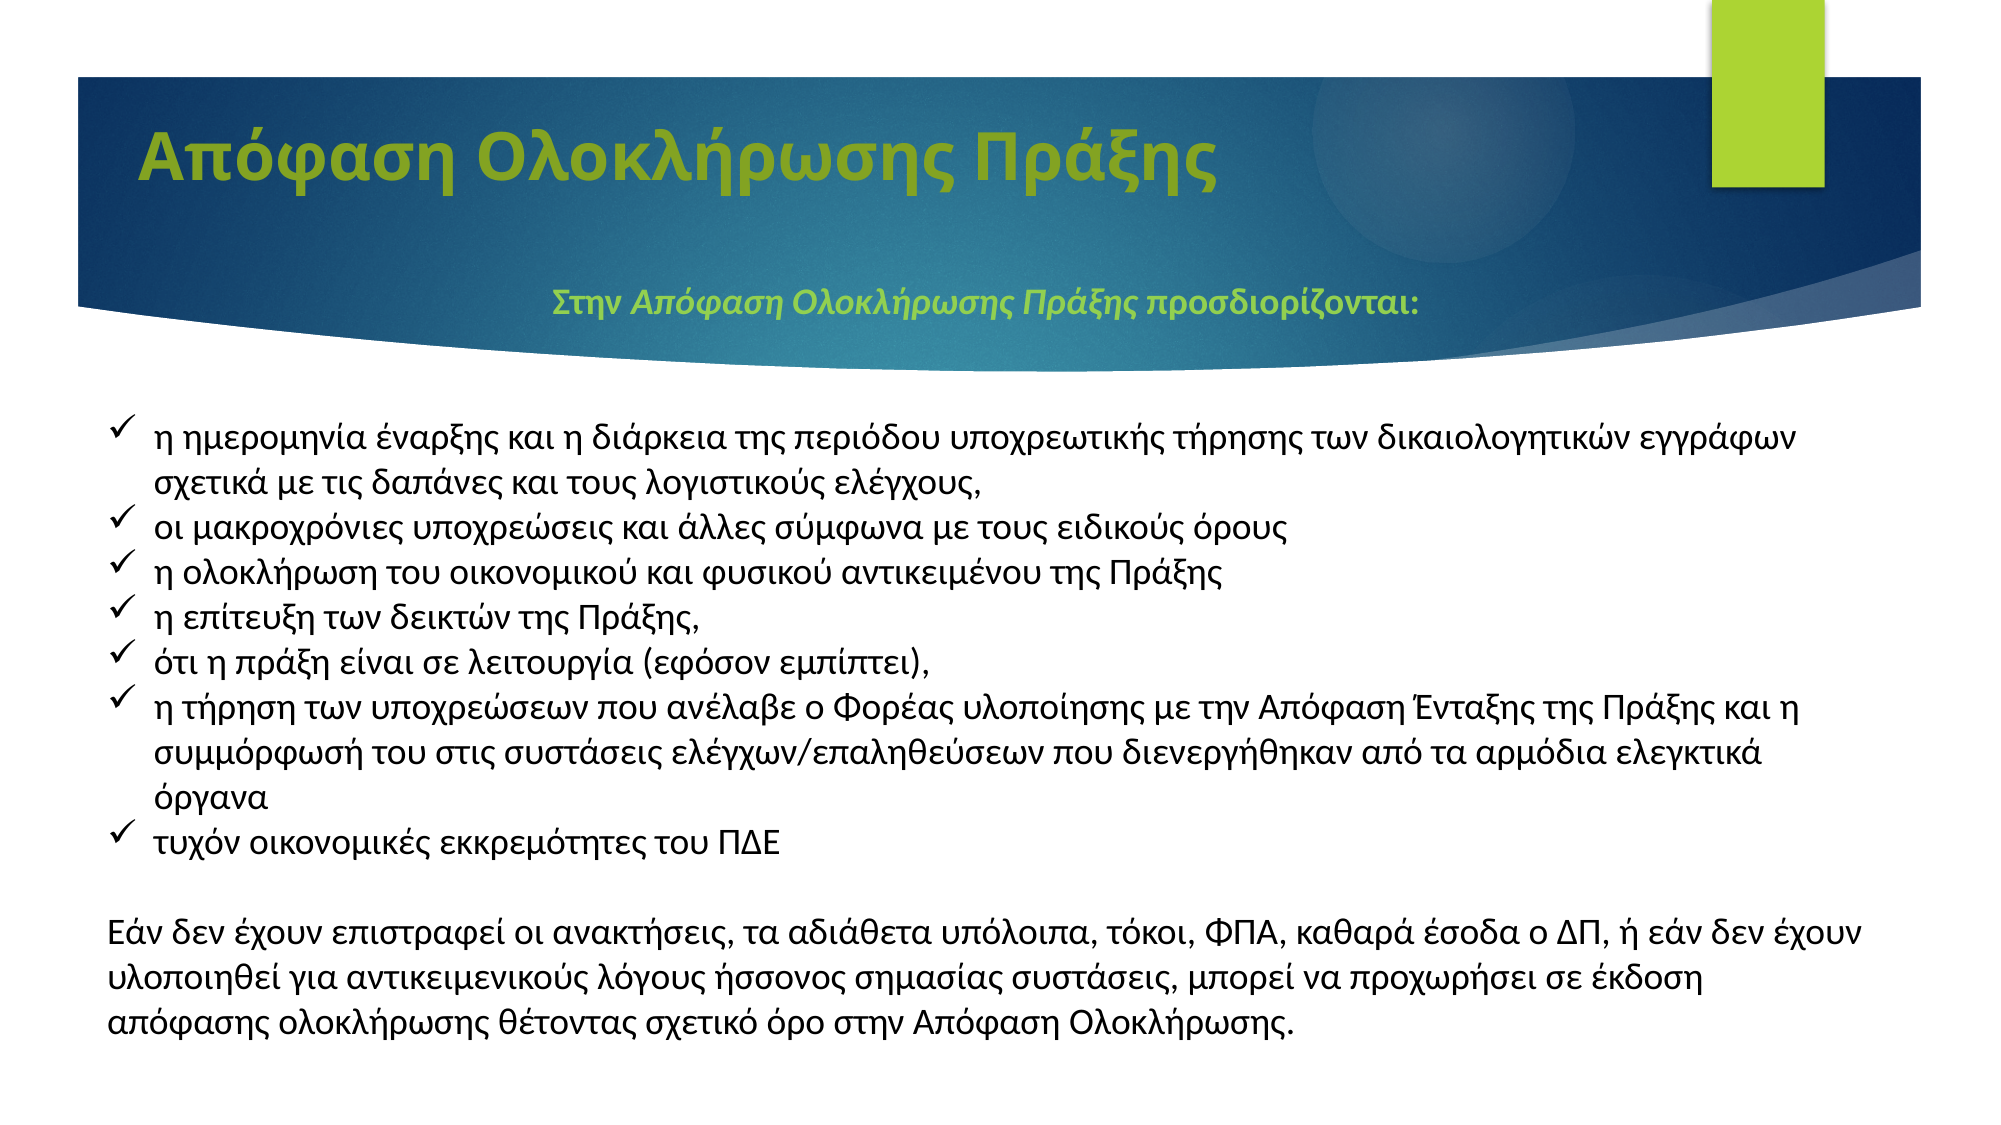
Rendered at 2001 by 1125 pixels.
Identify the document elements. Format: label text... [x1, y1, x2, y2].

text_box Στην Απόφαση Ολοκλήρωσης Πράξης προσδιορίζονται: η ημερομηνία έναρξης και η διάρκεια της περιόδου υποχρεωτικής τήρησης των δικαιολογητικών εγγράφων σχετικά με τις δαπάνες και τους λογιστικούς ελέγχους, οι μακροχρόνιες υποχρεώσεις και άλλες σύμφωνα με τους ειδικούς όρους η ολοκλήρωση του οικονομικού και φυσικού αντικειμένου της Πράξης η επίτευξη των δεικτών της Πράξης, ότι η πράξη είναι σε λειτουργία (εφόσον εμπίπτει), η τήρηση των υποχρεώσεων που ανέλαβε ο Φορέας υλοποίησης με την Απόφαση Ένταξης της Πράξης και η συμμόρφωσή του στις συστάσεις ελέγχων/επαληθεύσεων που διενεργήθηκαν από τα αρμόδια ελεγκτικά όργανα τυχόν οικονομικές εκκρεμότητες του ΠΔΕ Εάν δεν έχουν επιστραφεί οι ανακτήσεις, τα αδιάθετα υπόλοιπα, τόκοι, ΦΠΑ, καθαρά έσοδα ο ΔΠ, ή εάν δεν έχουν υλοποιηθεί για αντικειμενικούς λόγους ήσσονος σημασίας συστάσεις, μπορεί να προχωρήσει σε έκδοση απόφασης ολοκλήρωσης θέτοντας σχετικό όρο στην Απόφαση Ολοκλήρωσης. [92, 269, 1881, 1050]
title Απόφαση Ολοκλήρωσης Πράξης [124, 45, 1849, 263]
